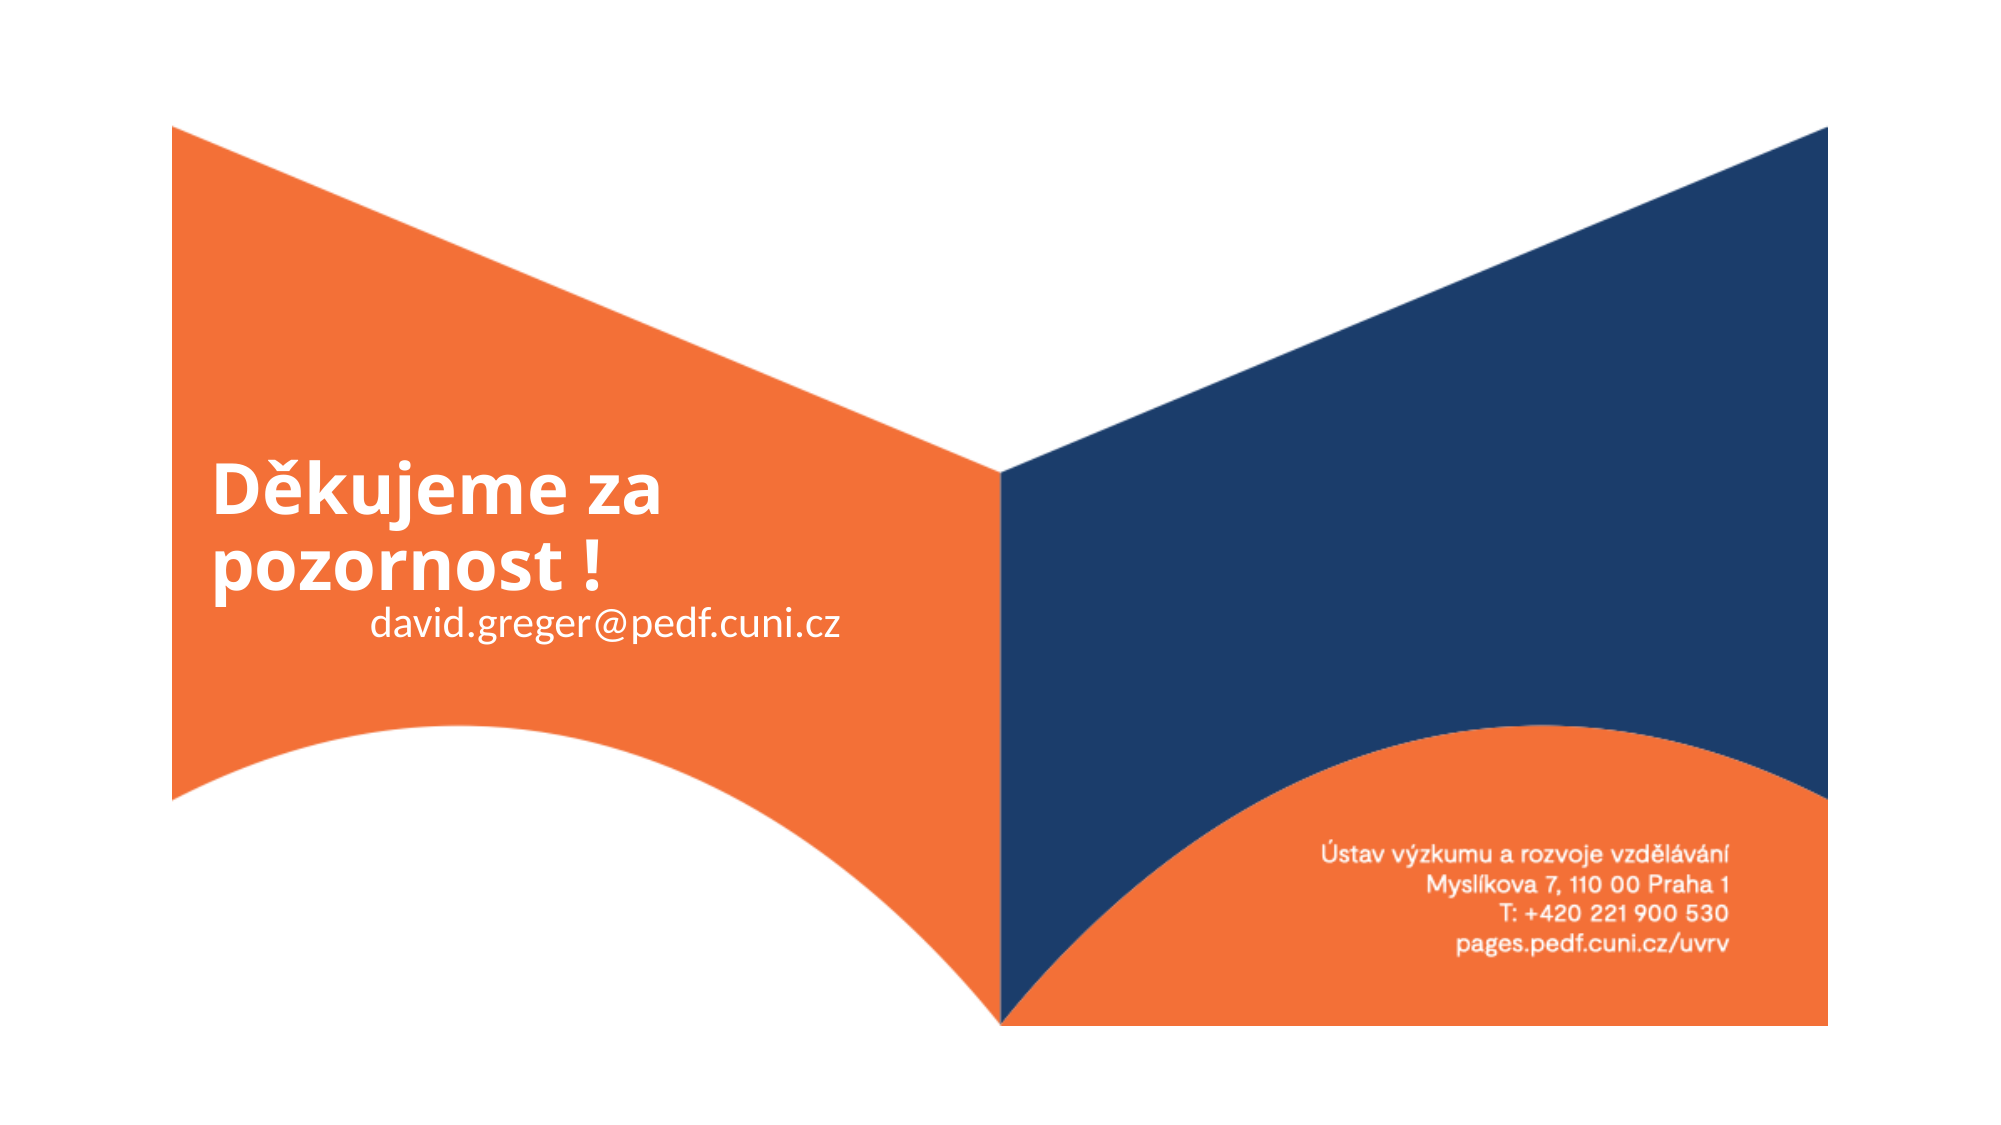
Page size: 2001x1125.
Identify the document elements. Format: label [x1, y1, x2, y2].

picture [172, 99, 1828, 1026]
